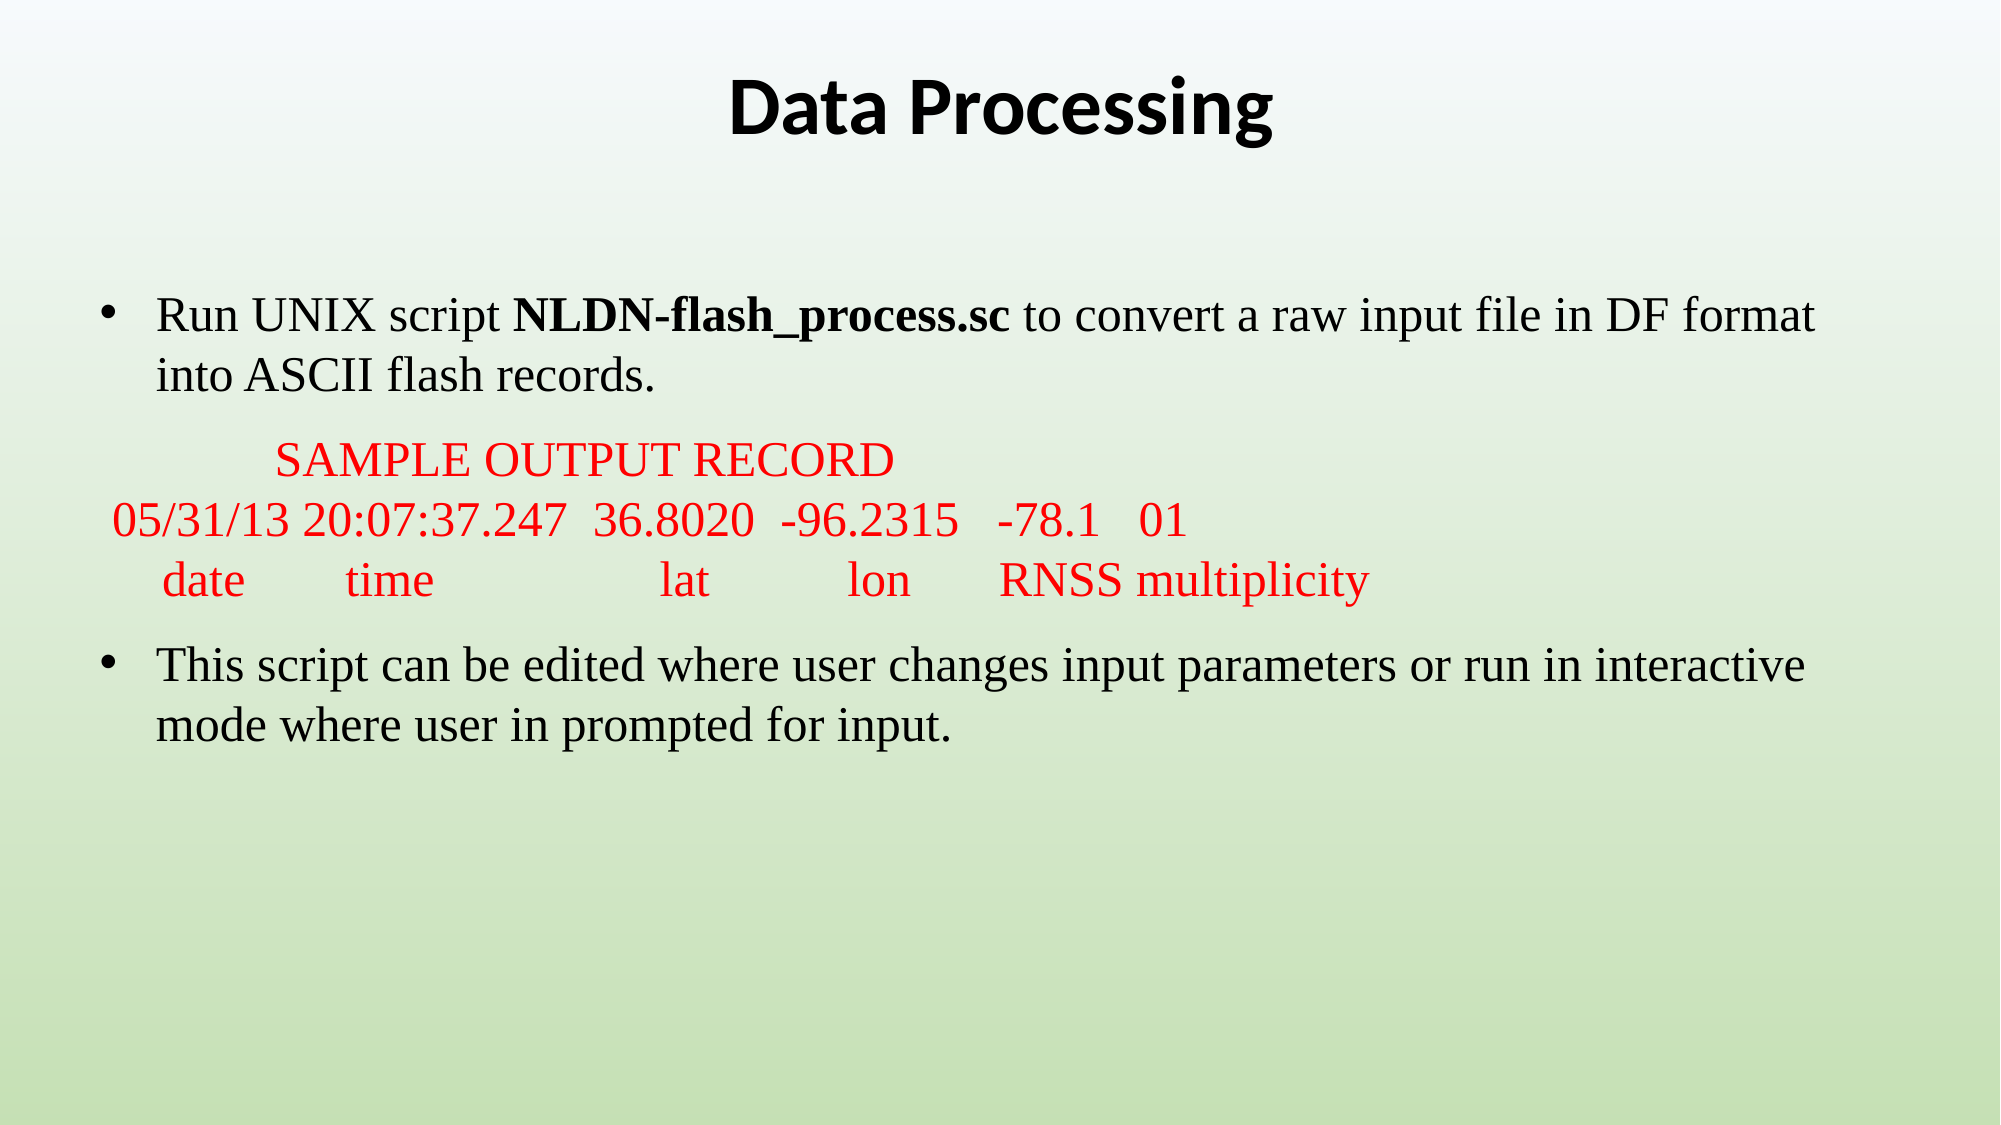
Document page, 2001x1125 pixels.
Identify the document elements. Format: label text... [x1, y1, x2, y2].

text_box Data Processing [19, 43, 1983, 159]
text_box Run UNIX script NLDN-flash_process.sc to convert a raw input file in DF format into ASCII flash records. SAMPLE OUTPUT RECORD 05/31/13 20:07:37.247 36.8020 -96.2315 -78.1 01 date time lat lon RNSS multiplicity This script can be edited where user changes input parameters or run in interactive mode where user in prompted for input. [84, 274, 1866, 759]
